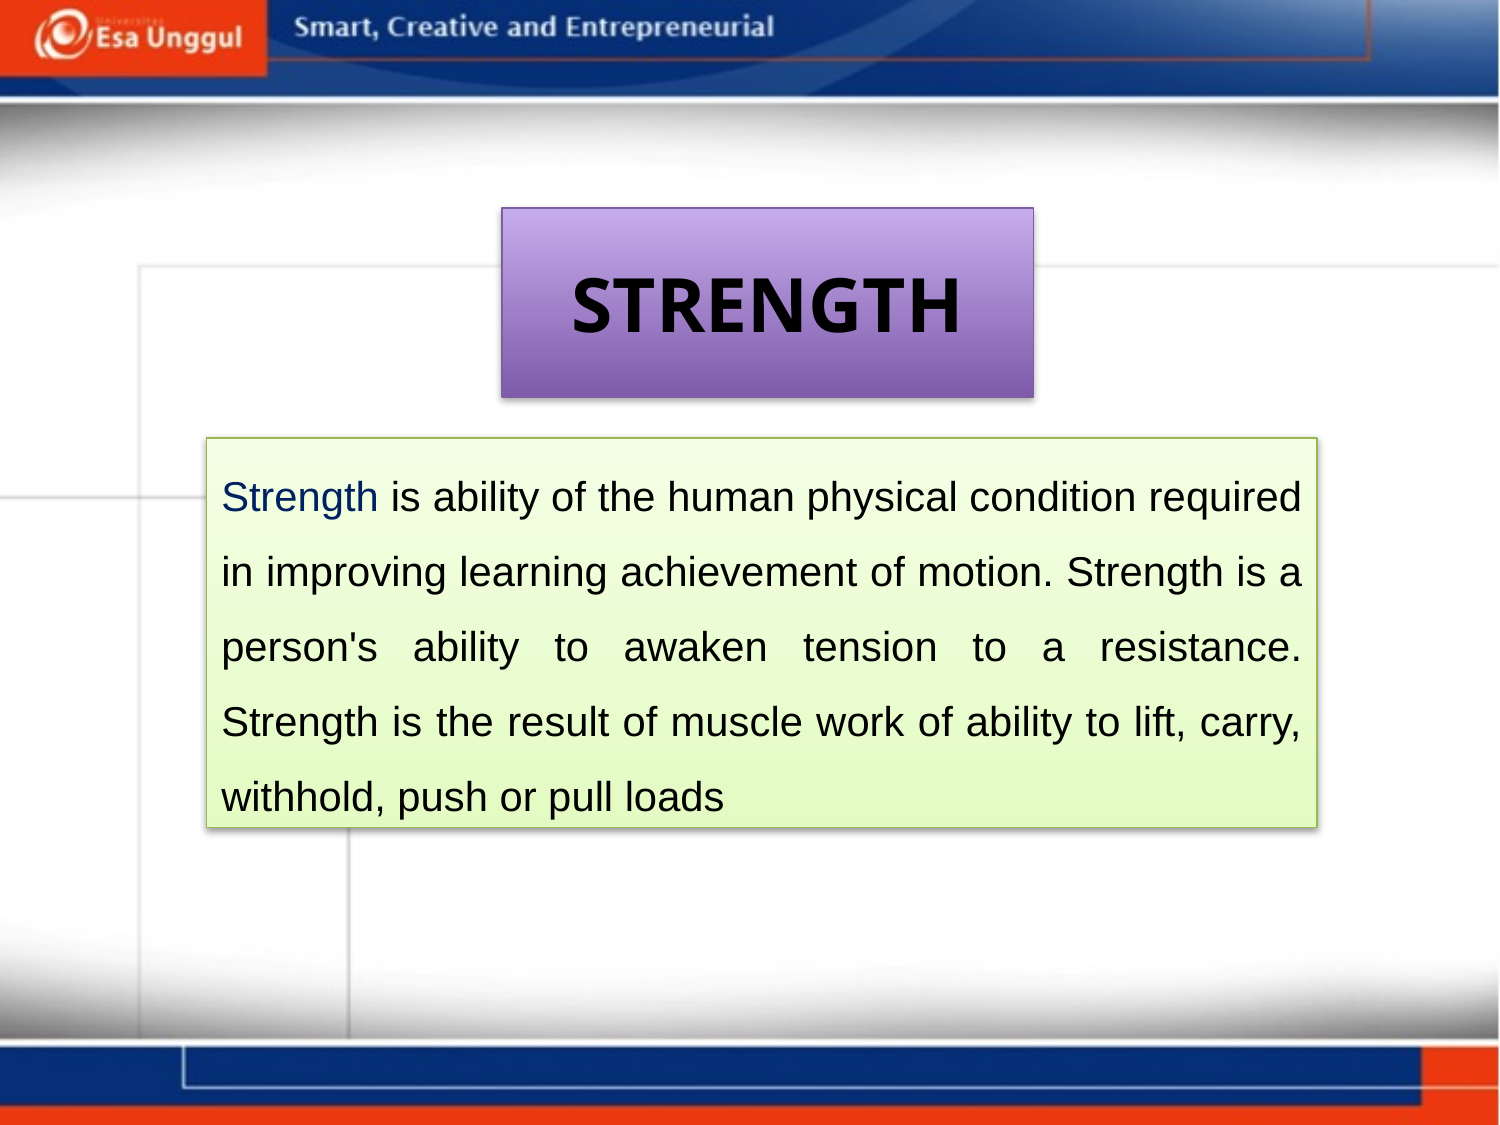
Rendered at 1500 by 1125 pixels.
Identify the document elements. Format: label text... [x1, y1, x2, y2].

picture [0, 0, 1500, 1125]
text_box Strength is ability of the human physical condition required in improving learning achievement of motion. Strength is a person's ability to awaken tension to a resistance. Strength is the result of muscle work of ability to lift, carry, withhold, push or pull loads [206, 437, 1318, 828]
text_box STRENGTH [501, 207, 1034, 398]
